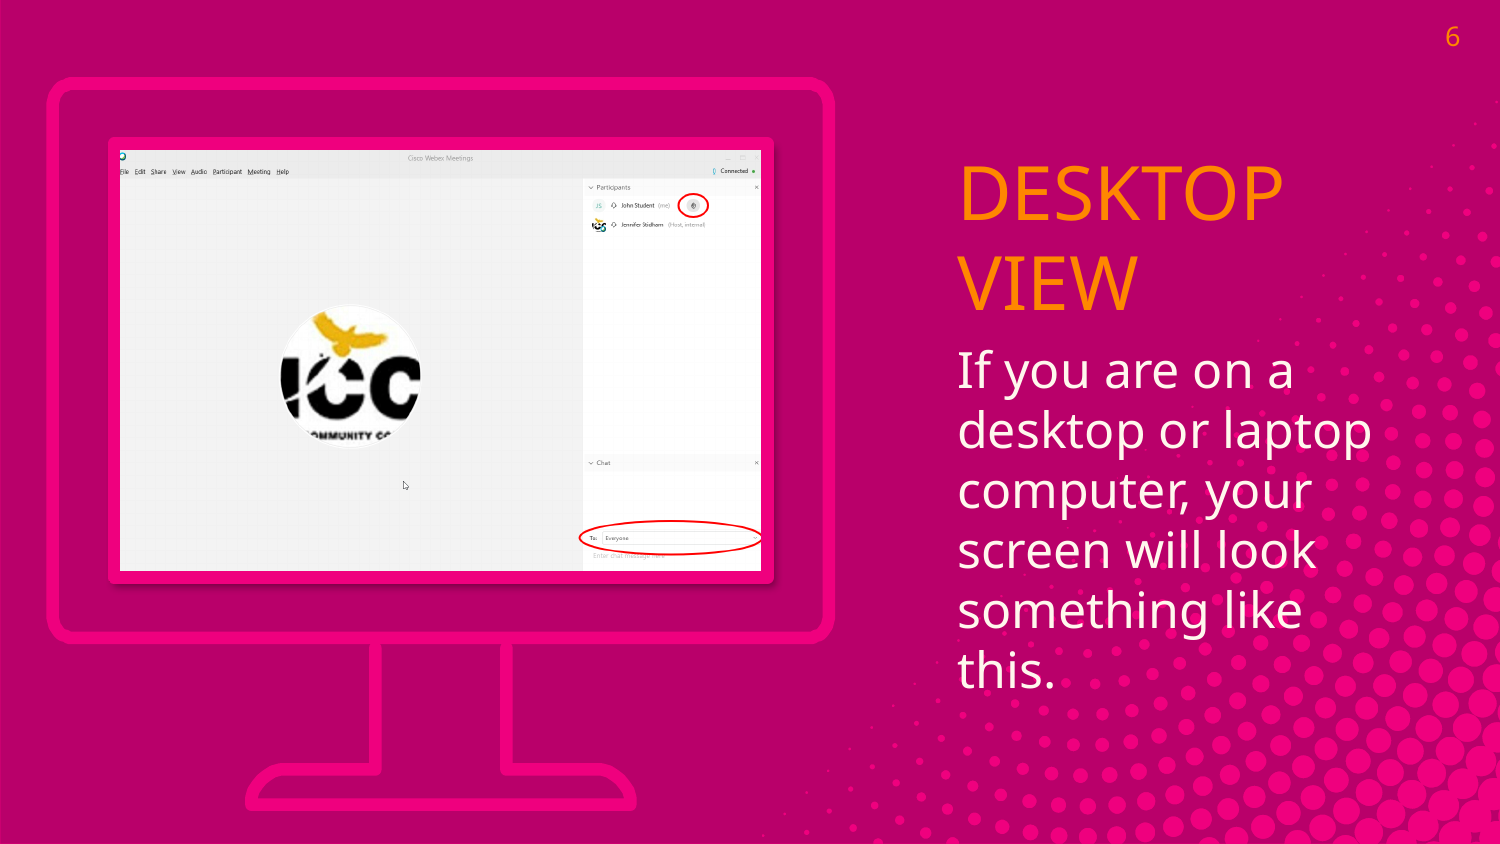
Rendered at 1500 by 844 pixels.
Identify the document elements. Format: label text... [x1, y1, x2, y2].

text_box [52, 83, 830, 805]
slide_number 6 [1385, 5, 1476, 71]
text_box DESKTOP VIEW If you are on a desktop or laptop computer, your screen will look something like this. [957, 61, 1417, 783]
